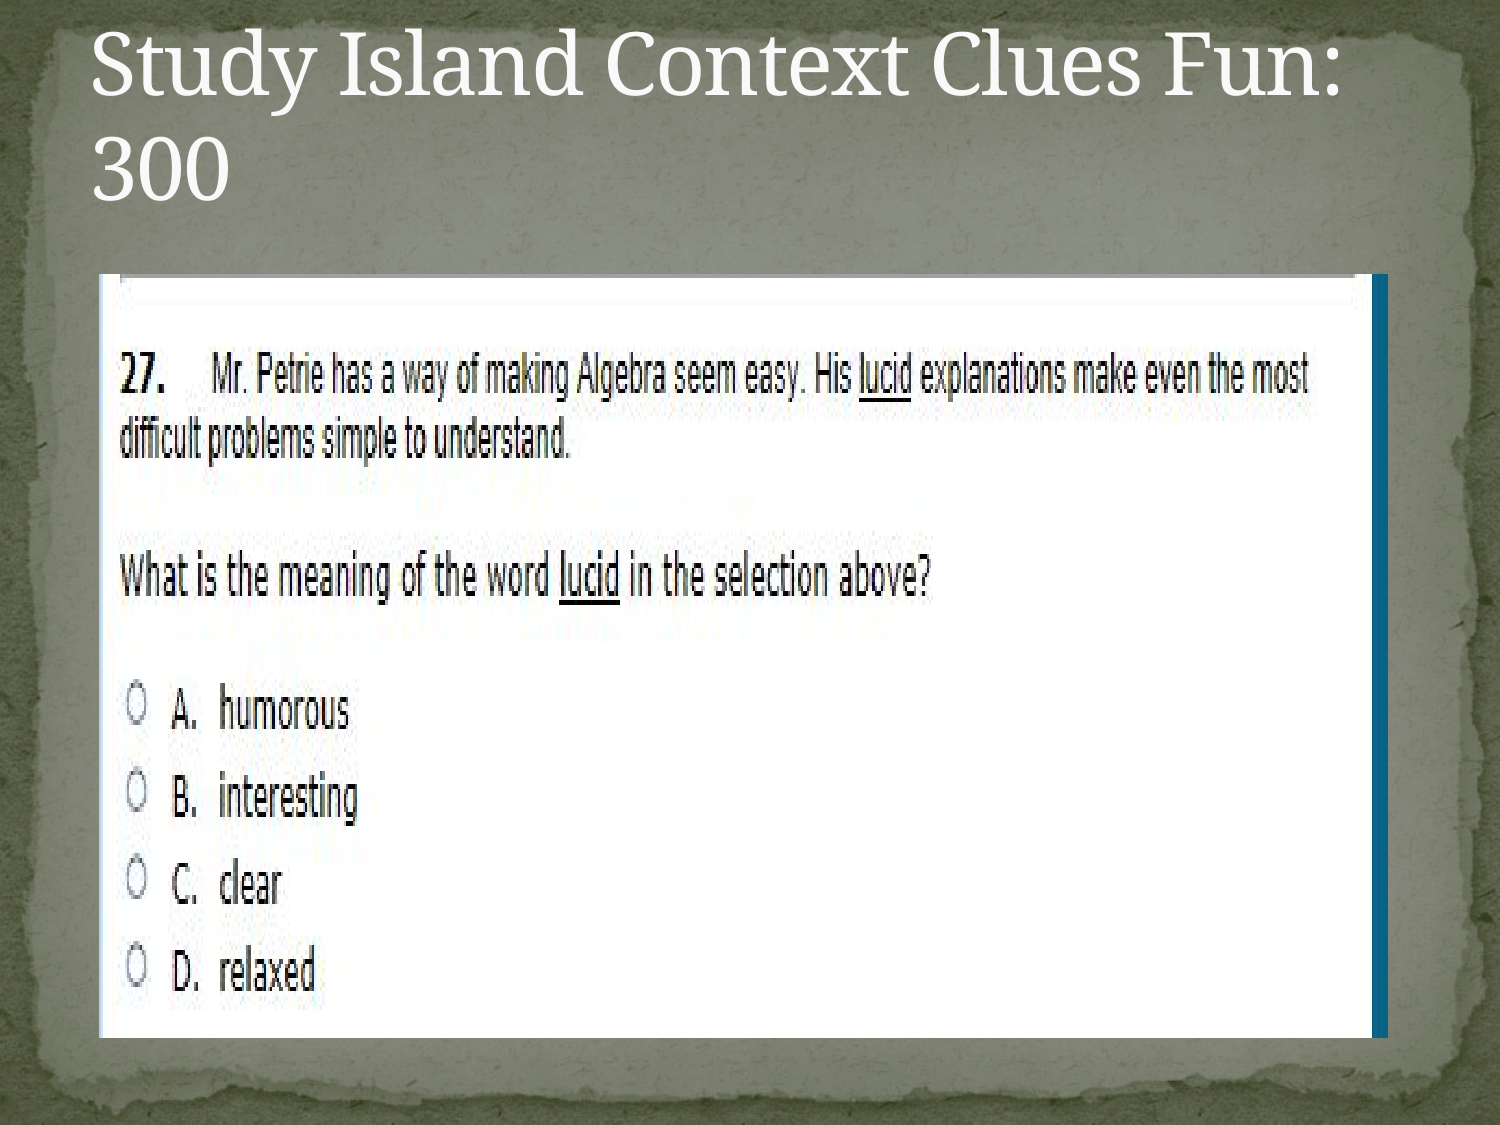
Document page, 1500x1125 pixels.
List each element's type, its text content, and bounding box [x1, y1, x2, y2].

title Study Island Context Clues Fun: 300 [74, 24, 1425, 225]
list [102, 277, 1386, 1036]
